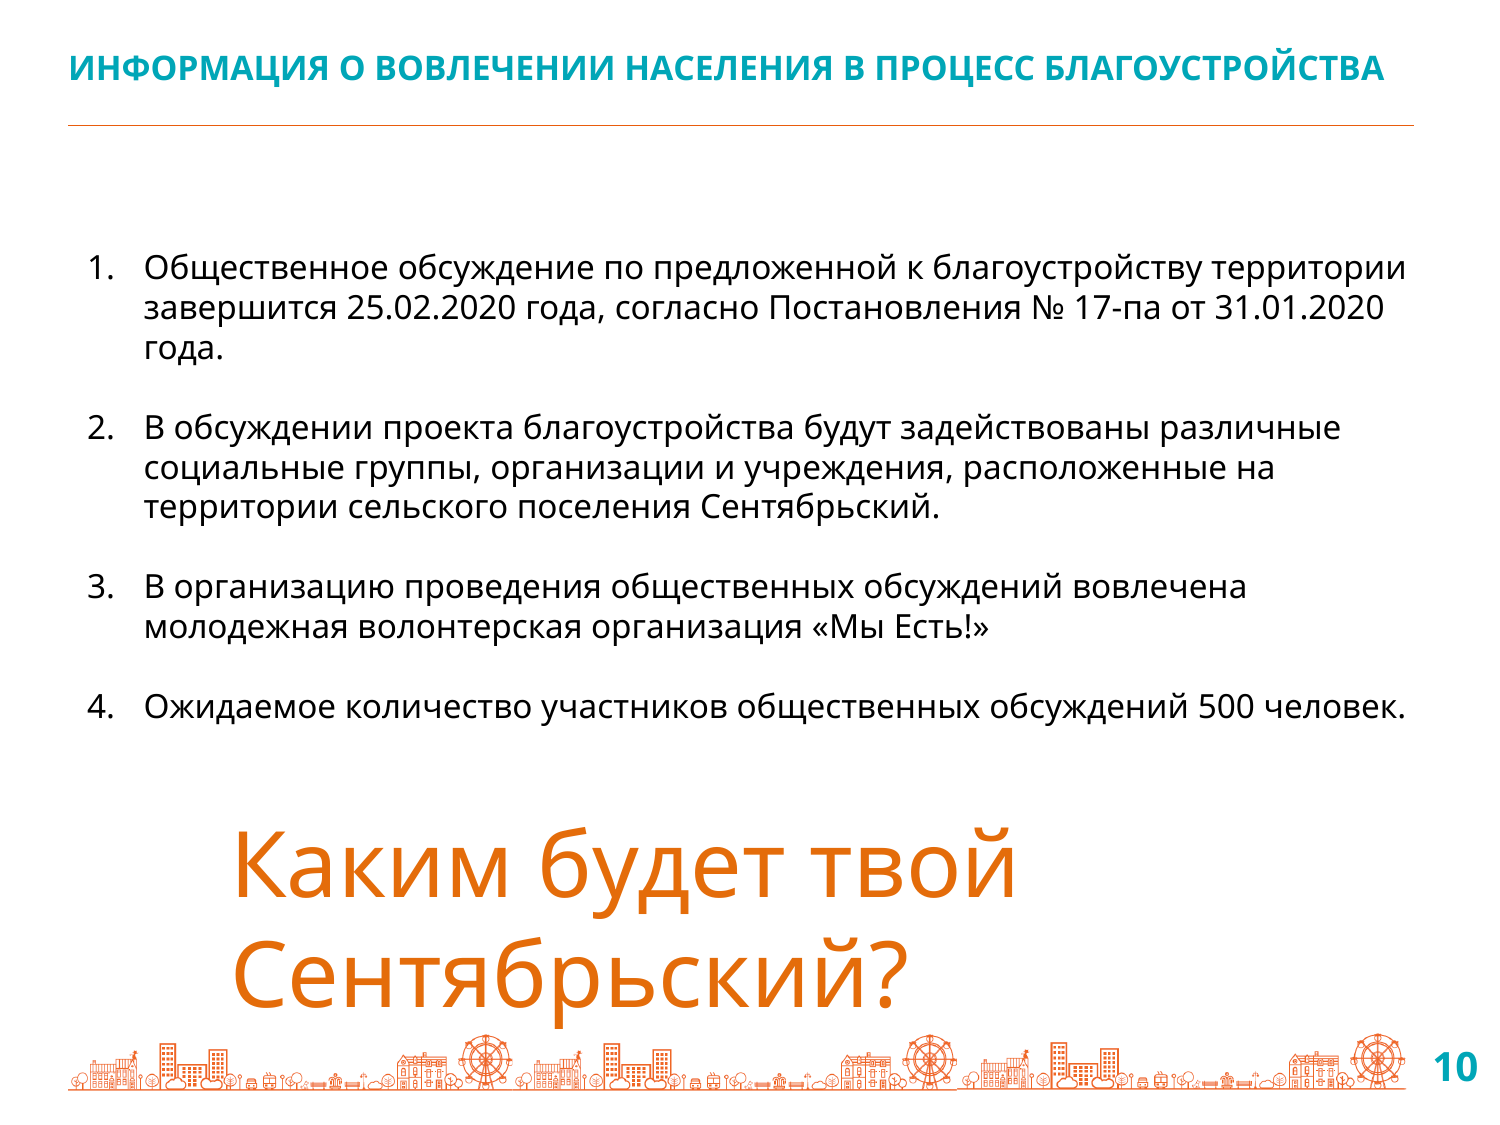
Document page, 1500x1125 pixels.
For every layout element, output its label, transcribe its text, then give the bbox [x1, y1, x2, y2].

title ИНФОРМАЦИЯ О ВОВЛЕЧЕНИИ НАСЕЛЕНИЯ В ПРОЦЕСС БЛАГОУСТРОЙСТВА [53, 19, 1423, 114]
text_box 10 [1419, 1018, 1497, 1113]
text_box Каким будет твой Сентябрьский? [215, 798, 1456, 1034]
text_box Общественное обсуждение по предложенной к благоустройству территории завершится 25.02.2020 года, согласно Постановления № 17-па от 31.01.2020 года. В обсуждении проекта благоустройства будут задействованы различные социальные группы, организации и учреждения, расположенные на территории сельского поселения Сентябрьский. В организацию проведения общественных обсуждений вовлечена молодежная волонтерская организация «Мы Есть!» Ожидаемое количество участников общественных обсуждений 500 человек. [72, 160, 1442, 811]
picture [67, 1004, 1415, 1125]
